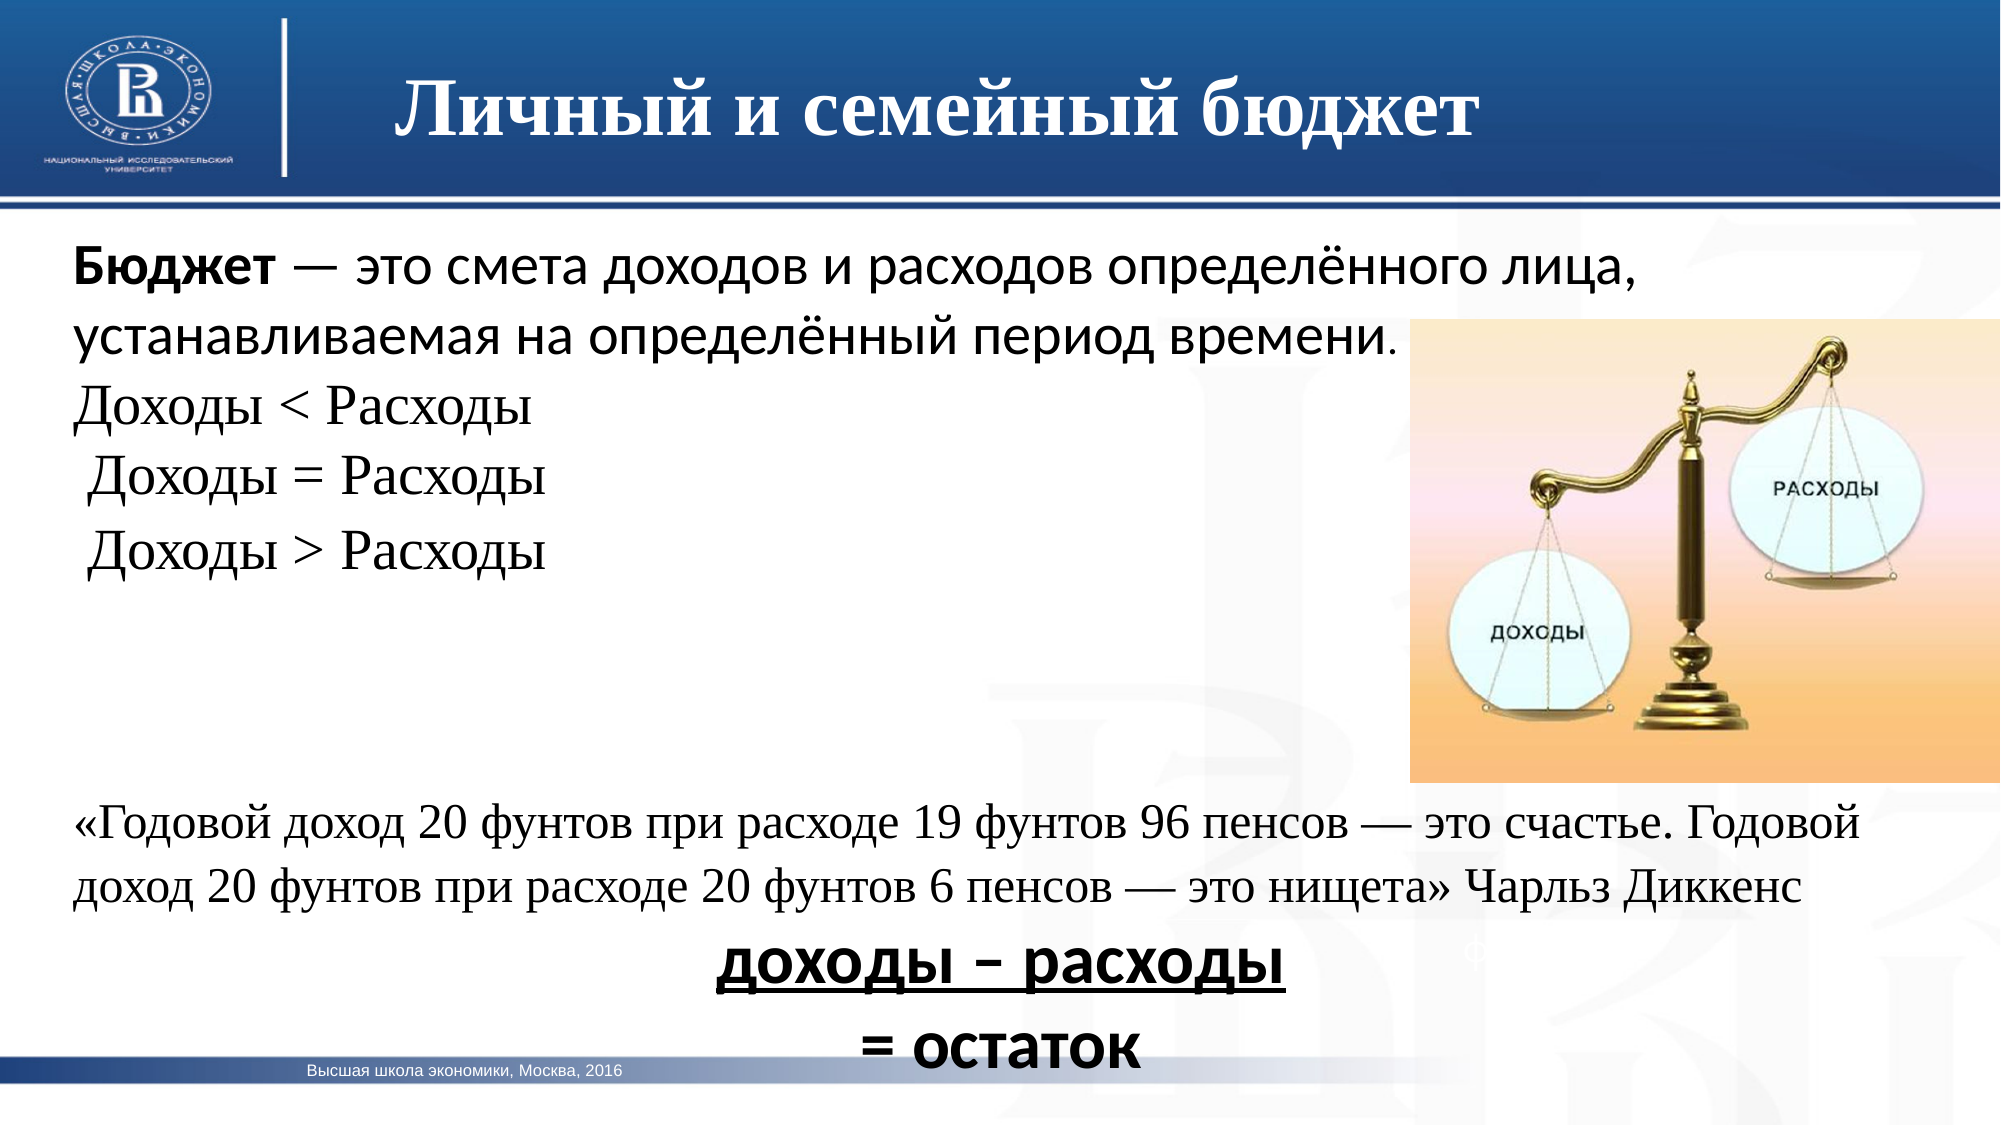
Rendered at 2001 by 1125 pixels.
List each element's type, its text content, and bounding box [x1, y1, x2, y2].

picture [0, 0, 2001, 1125]
text_box Бюджет — это смета доходов и расходов определённого лица, устанавливаемая на определённый период времени. Доходы < Расходы Доходы = Расходы Доходы > Расходы «Годовой доход 20 фунтов при расходе 19 фунтов 96 пенсов — это счастье. Годовой доход 20 фунтов при расходе 20 фунтов 6 пенсов — это нищета» Чарльз Диккенс доходы – расходы = остаток й и семейный бюджет [58, 219, 1945, 1125]
text_box Личный и семейный бюджет [380, 68, 1633, 136]
